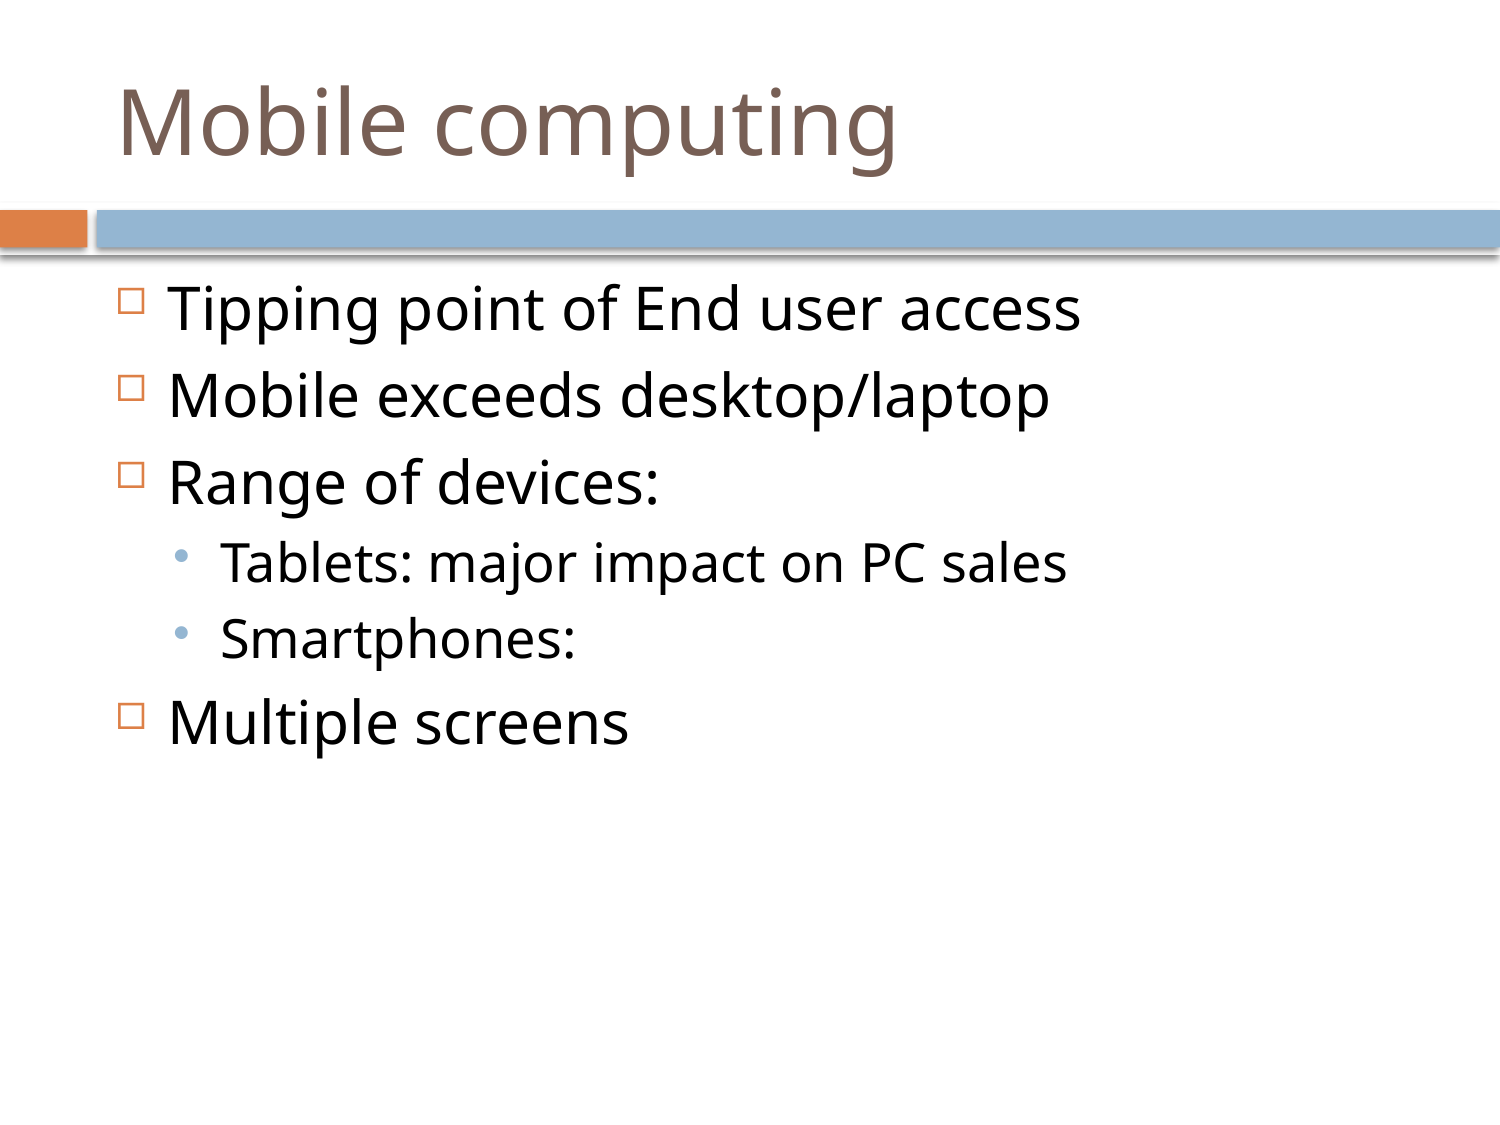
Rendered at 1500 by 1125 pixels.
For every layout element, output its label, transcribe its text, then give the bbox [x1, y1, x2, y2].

title Mobile computing [100, 37, 1438, 200]
list Tipping point of End user access Mobile exceeds desktop/laptop Range of devices: Tablets: major impact on PC sales Smartphones: Multiple screens [100, 262, 1438, 1000]
